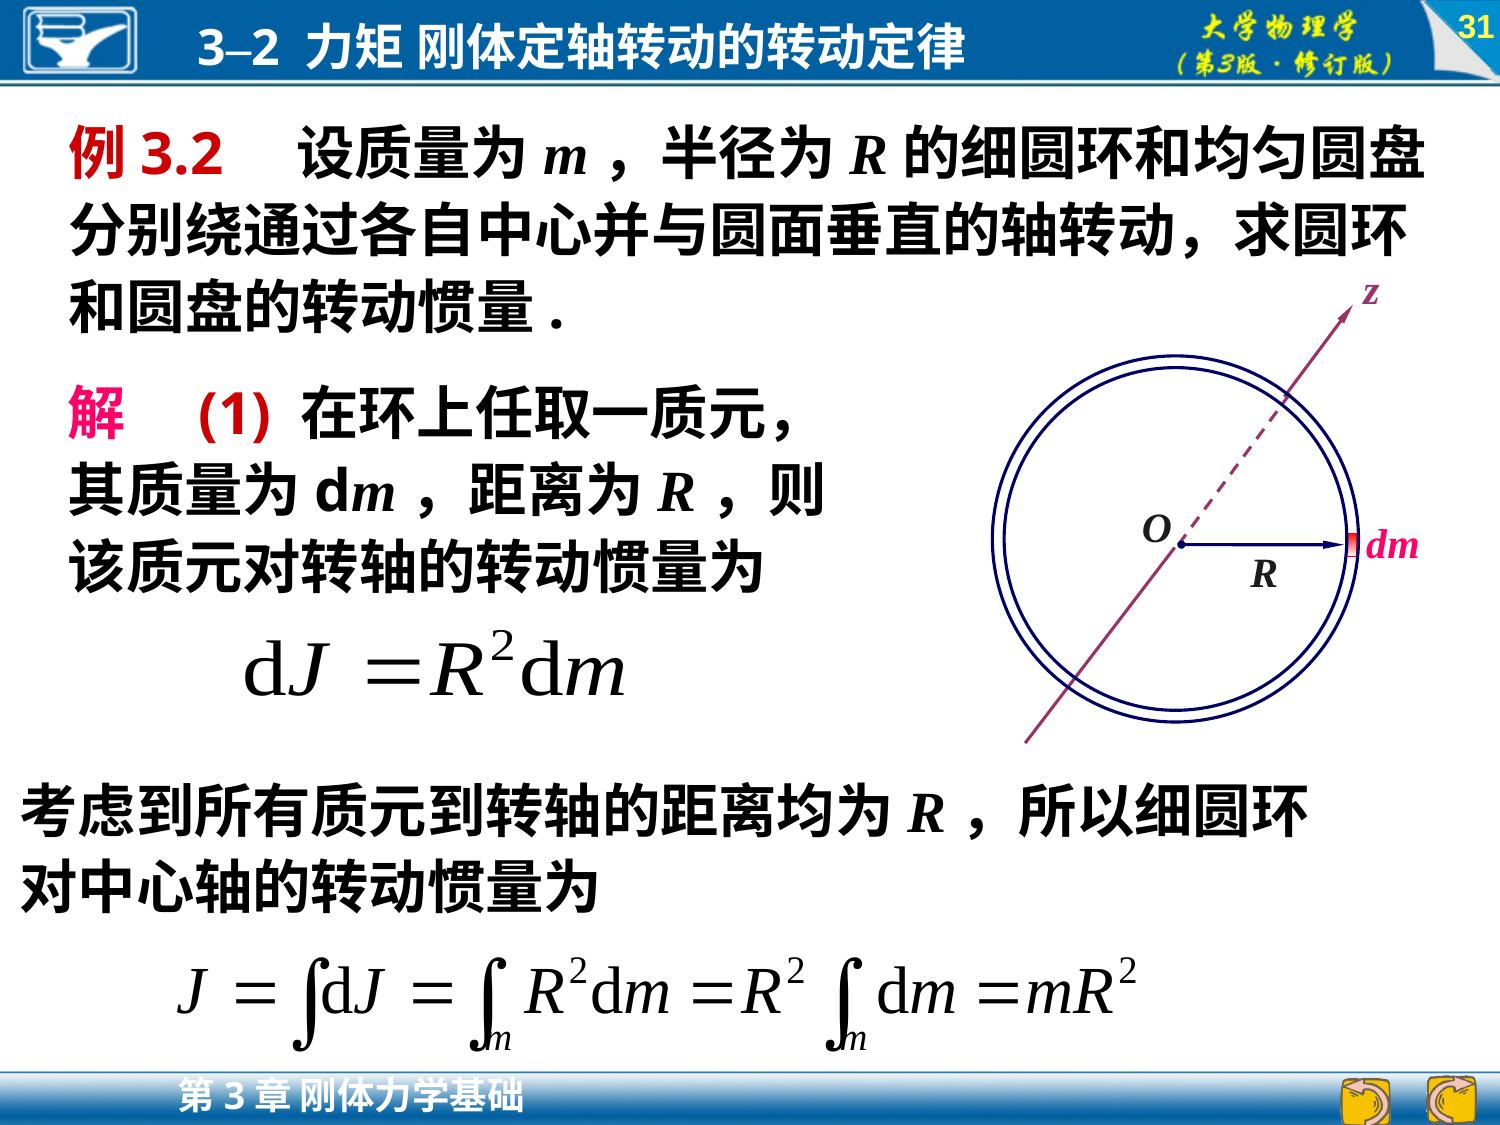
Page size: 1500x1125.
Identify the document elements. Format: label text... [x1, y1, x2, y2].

picture [0, 0, 1500, 1125]
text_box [162, 934, 1150, 1064]
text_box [229, 609, 648, 716]
text_box 例3.2 设质量为m，半径为R的细圆环和均匀圆盘分别绕通过各自中心并与圆面垂直的轴转动，求圆环和圆盘的转动惯量. [53, 101, 1447, 348]
footer 31 [1411, 0, 1500, 69]
text_box 考虑到所有质元到转轴的距离均为R，所以细圆环对中心轴的转动惯量为 [4, 759, 1371, 928]
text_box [973, 255, 1436, 744]
text_box 解 (1) 在环上任取一质元，其质量为dm，距离为R，则该质元对转轴的转动惯量为 [53, 361, 880, 608]
